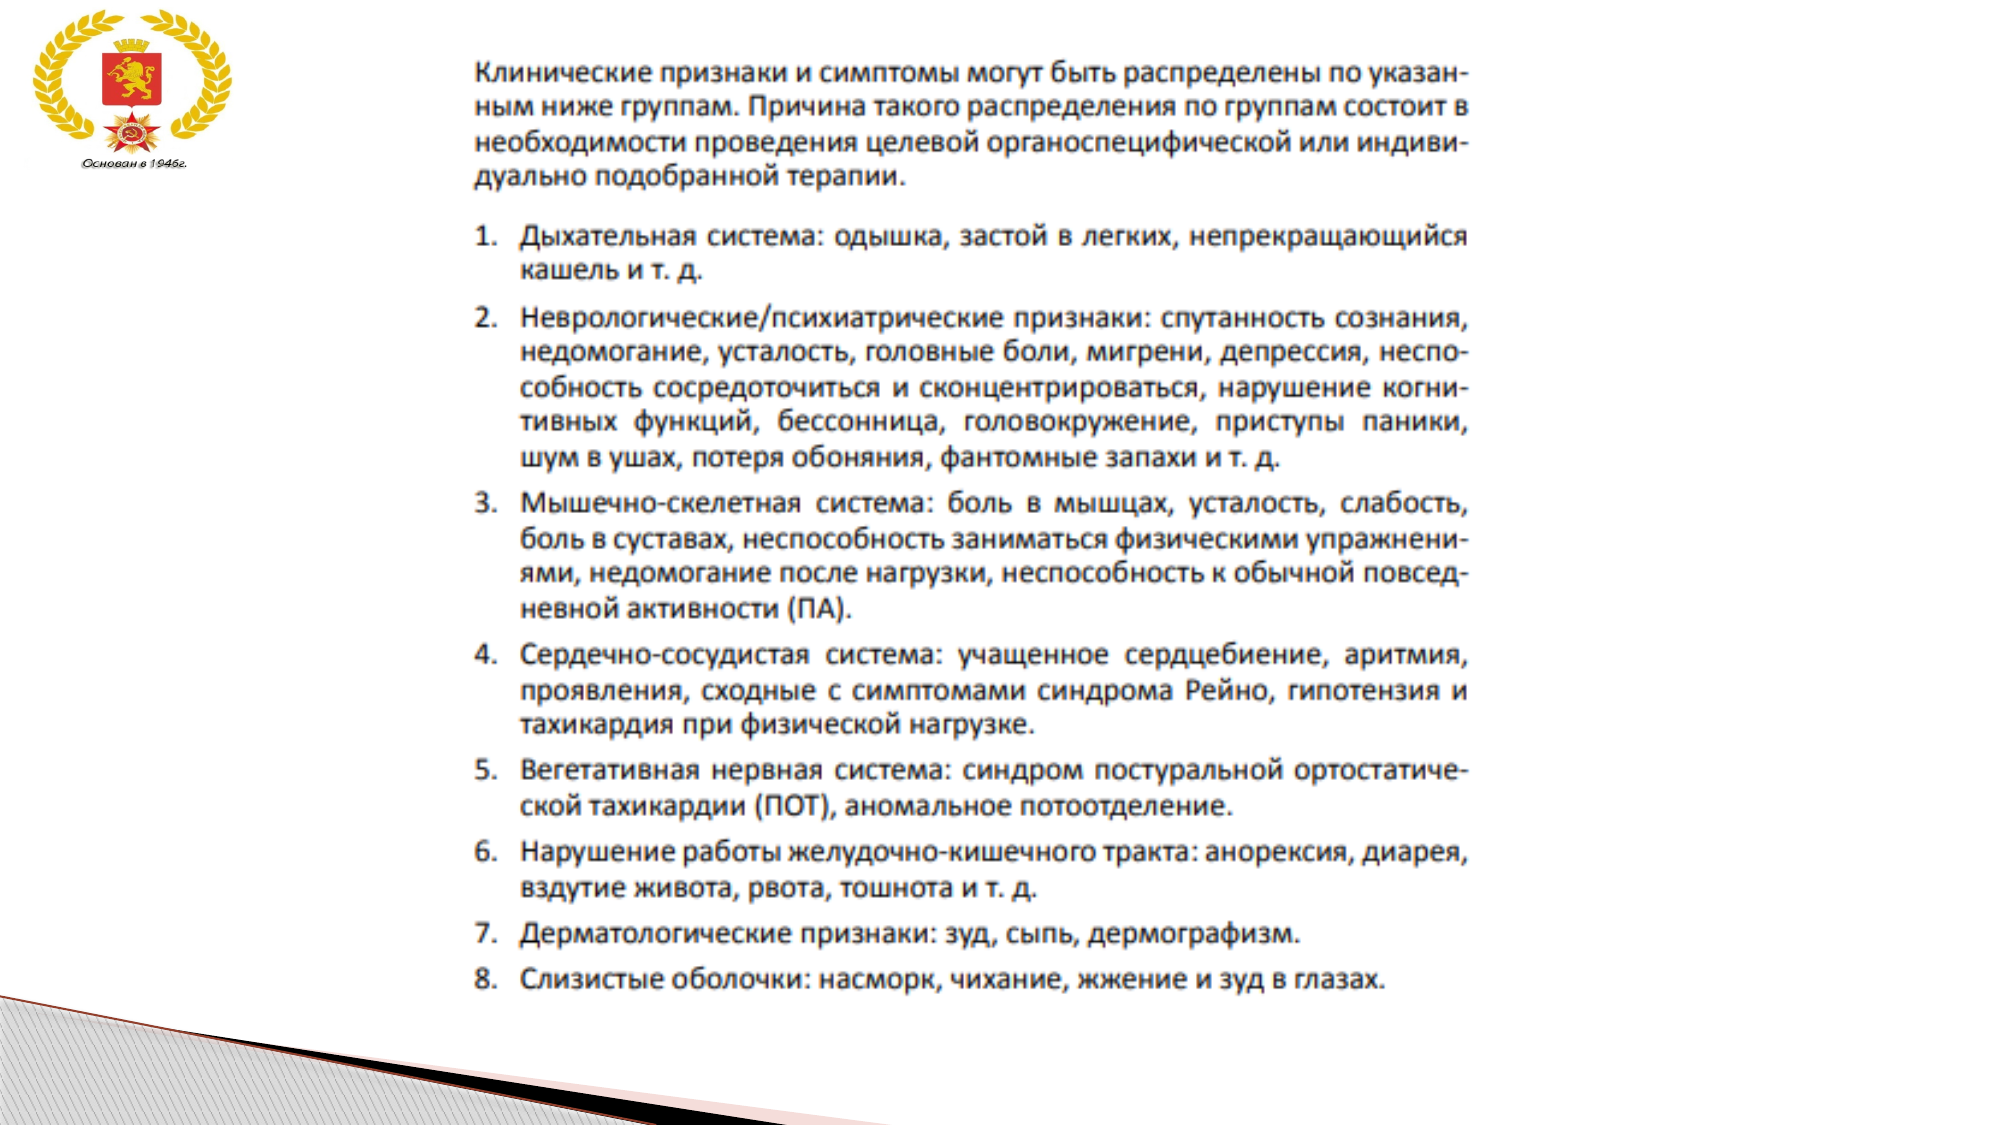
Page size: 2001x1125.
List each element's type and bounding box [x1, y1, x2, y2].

picture [442, 43, 1503, 1030]
picture [0, 0, 266, 183]
